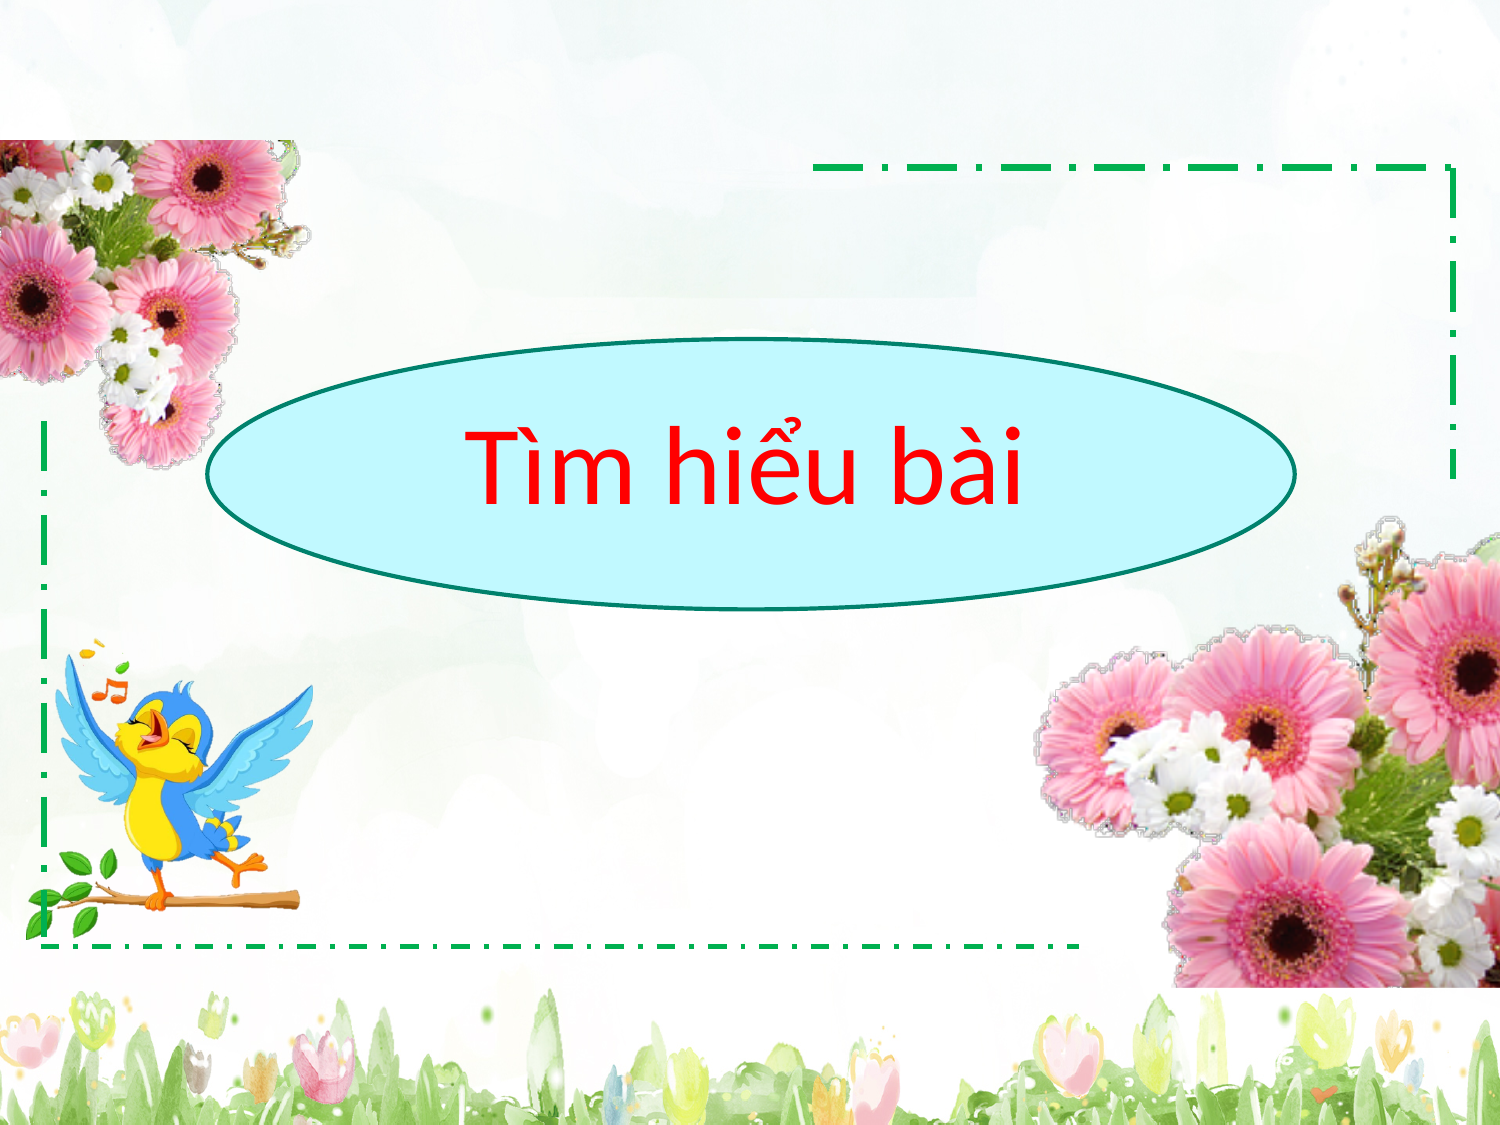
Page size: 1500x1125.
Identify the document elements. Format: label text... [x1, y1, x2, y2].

text_box [207, 336, 1297, 612]
text_box Tìm hiểu bài [412, 384, 1079, 535]
picture [0, 0, 1500, 1125]
